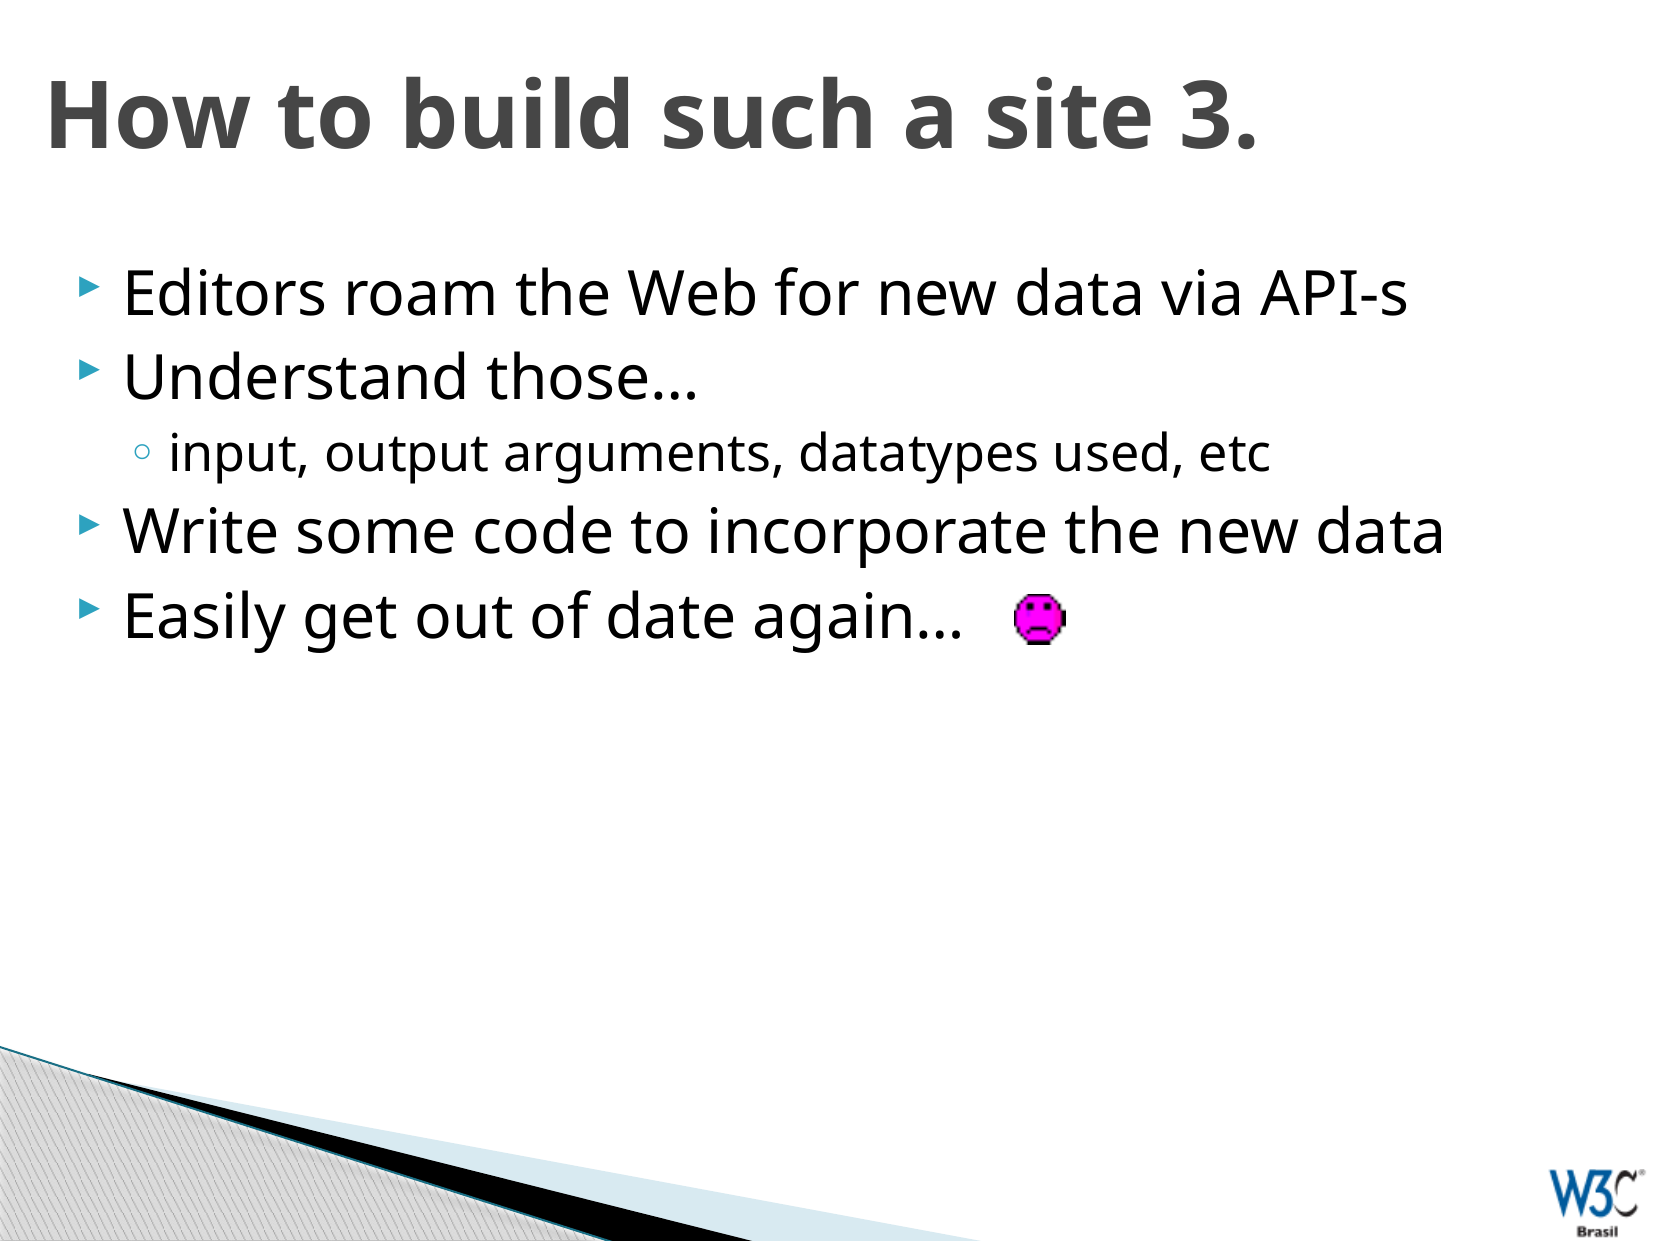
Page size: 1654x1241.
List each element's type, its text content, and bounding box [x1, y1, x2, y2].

picture [1014, 593, 1066, 646]
title How to build such a site 3. [26, 7, 1627, 215]
picture [1541, 1169, 1654, 1239]
list Editors roam the Web for new data via API-s Understand those… input, output arguments, datatypes used, etc Write some code to incorporate the new data Easily get out of date again… [39, 245, 1602, 1096]
